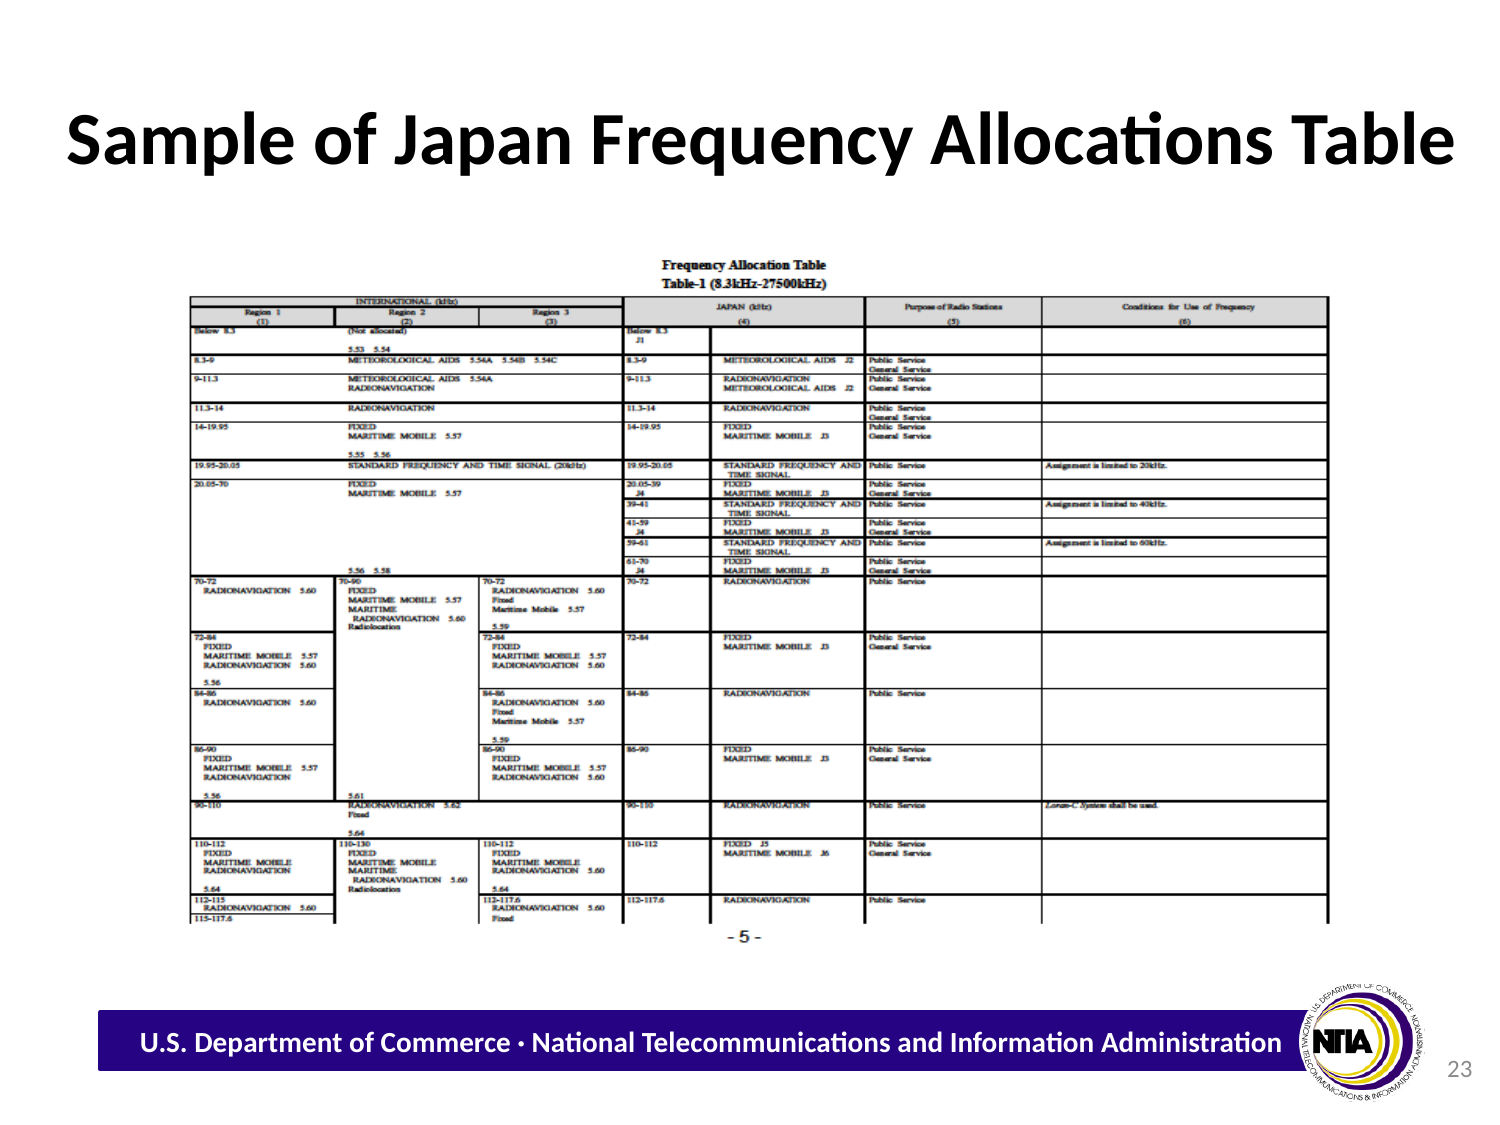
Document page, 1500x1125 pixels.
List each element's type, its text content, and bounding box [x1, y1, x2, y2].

picture [1299, 980, 1425, 1037]
title Sample of Japan Frequency Allocations Table [24, 87, 1500, 188]
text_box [87, 190, 1401, 984]
picture [1299, 1098, 1425, 1102]
slide_number 23 [1137, 1037, 1488, 1098]
